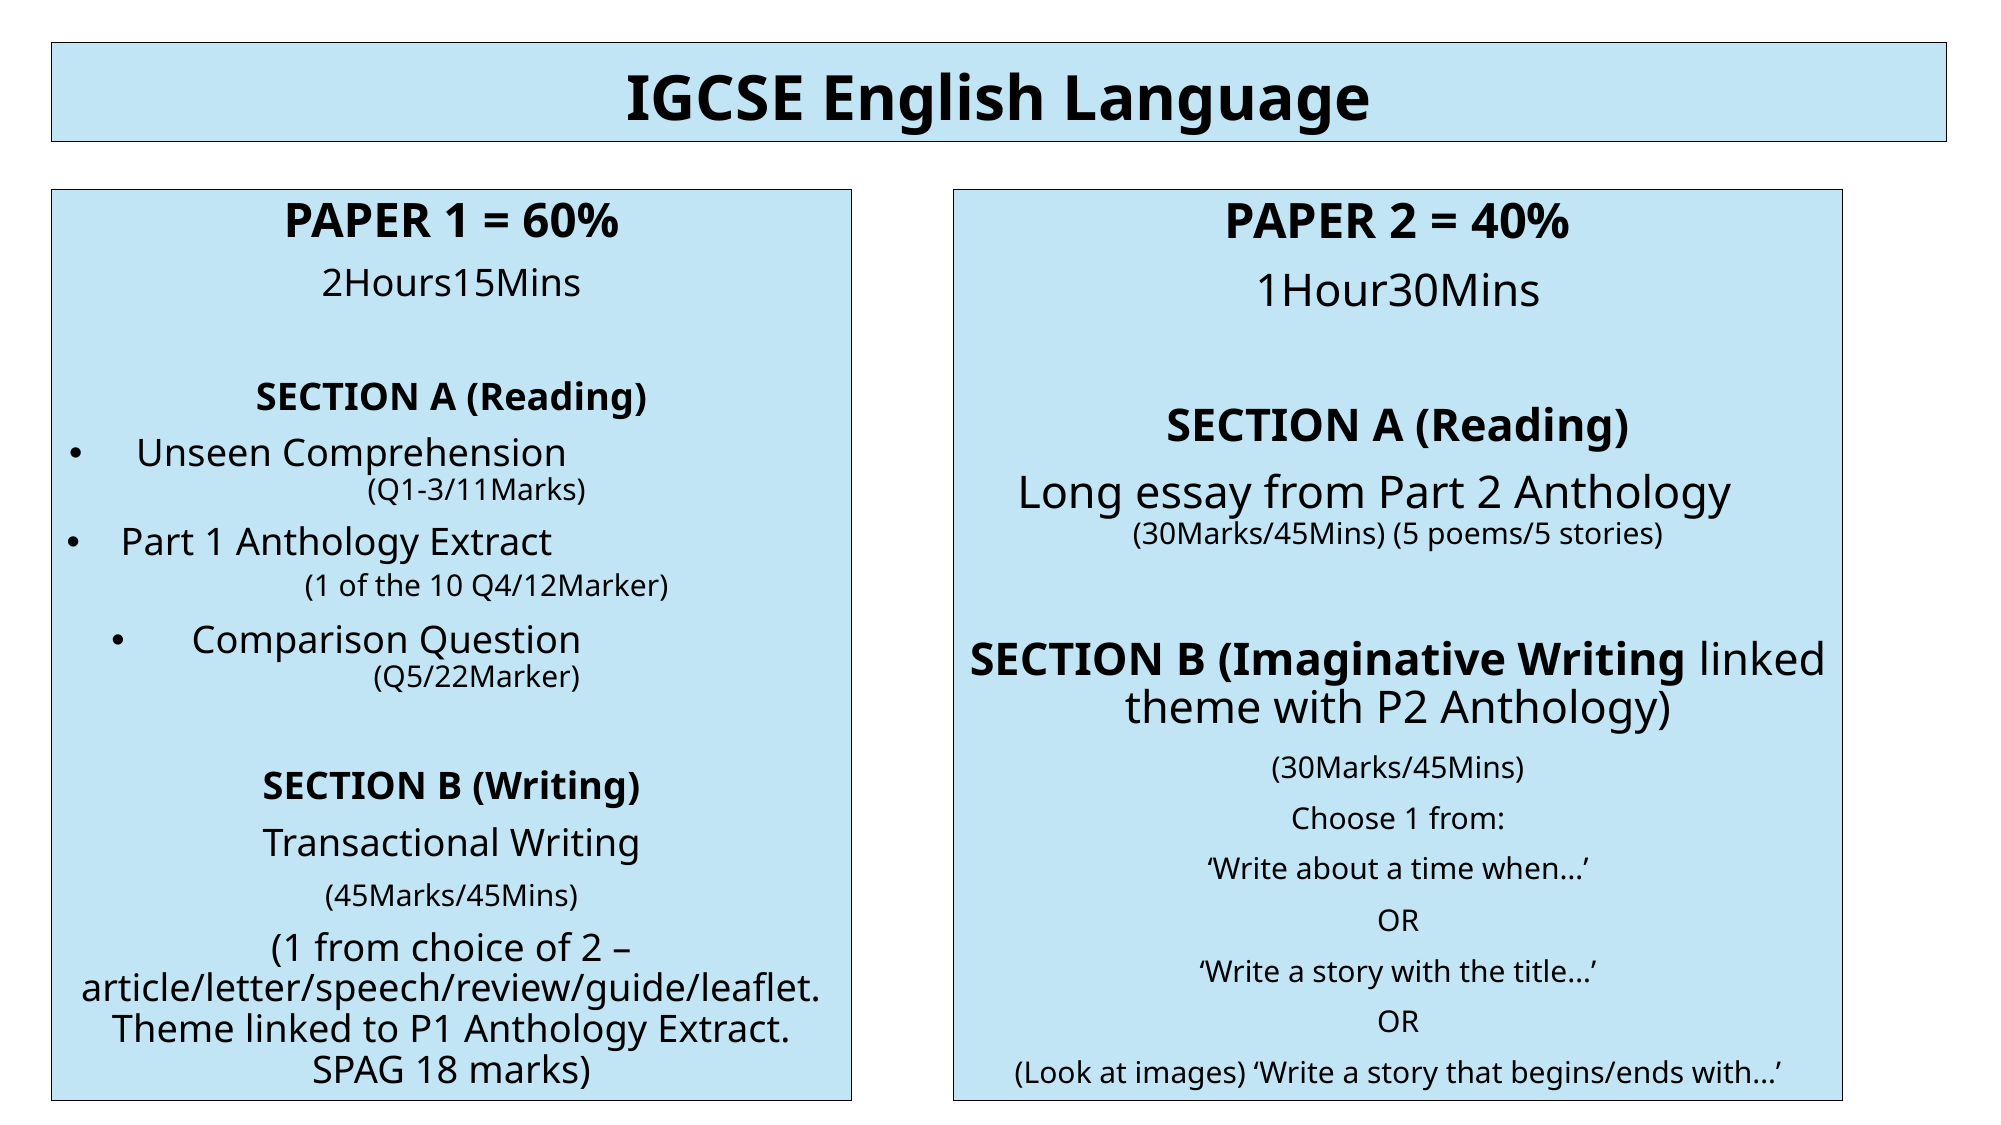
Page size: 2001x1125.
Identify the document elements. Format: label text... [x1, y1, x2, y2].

title IGCSE English Language [51, 42, 1947, 142]
text_box PAPER 2 = 40% 1Hour30Mins SECTION A (Reading) Long essay from Part 2 Anthology (30Marks/45Mins) (5 poems/5 stories) SECTION B (Imaginative Writing linked theme with P2 Anthology) (30Marks/45Mins) Choose 1 from: ‘Write about a time when…’ OR ‘Write a story with the title…’ OR (Look at images) ‘Write a story that begins/ends with…’ [953, 189, 1843, 1101]
subtitle PAPER 1 = 60% 2Hours15Mins SECTION A (Reading) Unseen Comprehension (Q1-3/11Marks) Part 1 Anthology Extract (1 of the 10 Q4/12Marker) Comparison Question (Q5/22Marker) SECTION B (Writing) Transactional Writing (45Marks/45Mins) (1 from choice of 2 – article/letter/speech/review/guide/leaflet. Theme linked to P1 Anthology Extract. SPAG 18 marks) [51, 189, 852, 1101]
